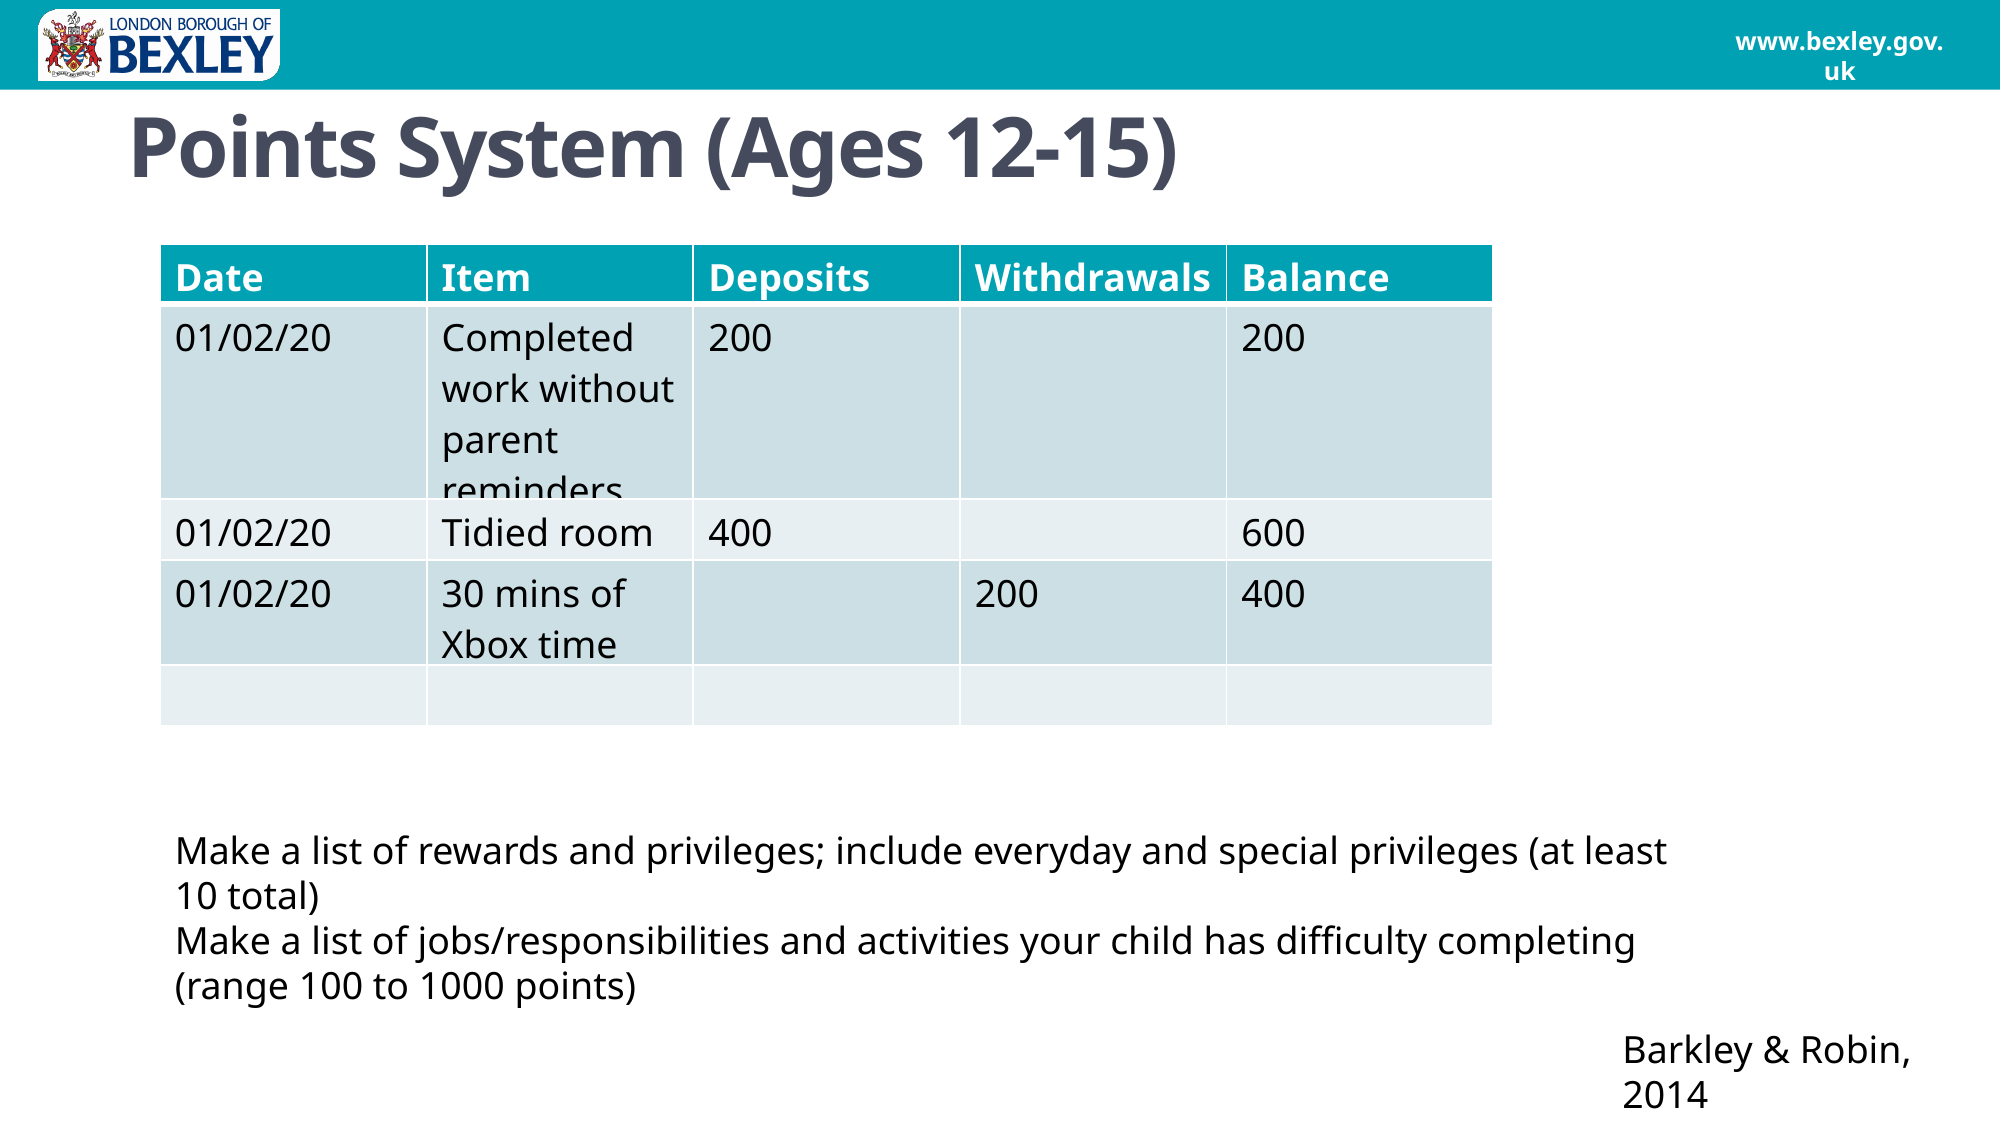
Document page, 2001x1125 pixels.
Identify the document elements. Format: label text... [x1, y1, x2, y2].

table_header Date [161, 245, 426, 301]
text_box Make a list of rewards and privileges; include everyday and special privileges (at least 10 total) Make a list of jobs/responsibilities and activities your child has difficulty completing (range 100 to 1000 points) [159, 774, 1698, 1060]
table_cell 400 [694, 500, 959, 559]
table_cell [694, 561, 959, 664]
table_header Withdrawals [961, 245, 1226, 301]
table_cell 400 [1227, 561, 1492, 664]
table_cell 200 [1227, 307, 1492, 498]
picture [38, 9, 280, 81]
table_cell [161, 666, 426, 725]
text_box Barkley & Robin, 2014 [1607, 973, 1946, 1124]
table_cell Tidied room [428, 500, 692, 559]
table_cell [961, 307, 1226, 498]
table_cell [428, 666, 692, 725]
table_cell 200 [694, 307, 959, 498]
table_cell [694, 666, 959, 725]
table_cell 600 [1227, 500, 1492, 559]
table_header Item [428, 245, 692, 301]
table_cell 01/02/20 [161, 307, 426, 498]
table_header Balance [1227, 245, 1492, 301]
table_cell [1227, 666, 1492, 725]
table_cell 01/02/20 [161, 500, 426, 559]
table_cell 01/02/20 [161, 561, 426, 664]
table_cell [961, 666, 1226, 725]
table_cell Completed work without parent reminders [428, 307, 692, 498]
table_header Deposits [694, 245, 959, 301]
table_cell 30 mins of Xbox time [428, 561, 692, 664]
table_cell 200 [961, 561, 1226, 664]
table_cell [961, 500, 1226, 559]
title Points System (Ages 12-15) [112, 86, 1838, 304]
